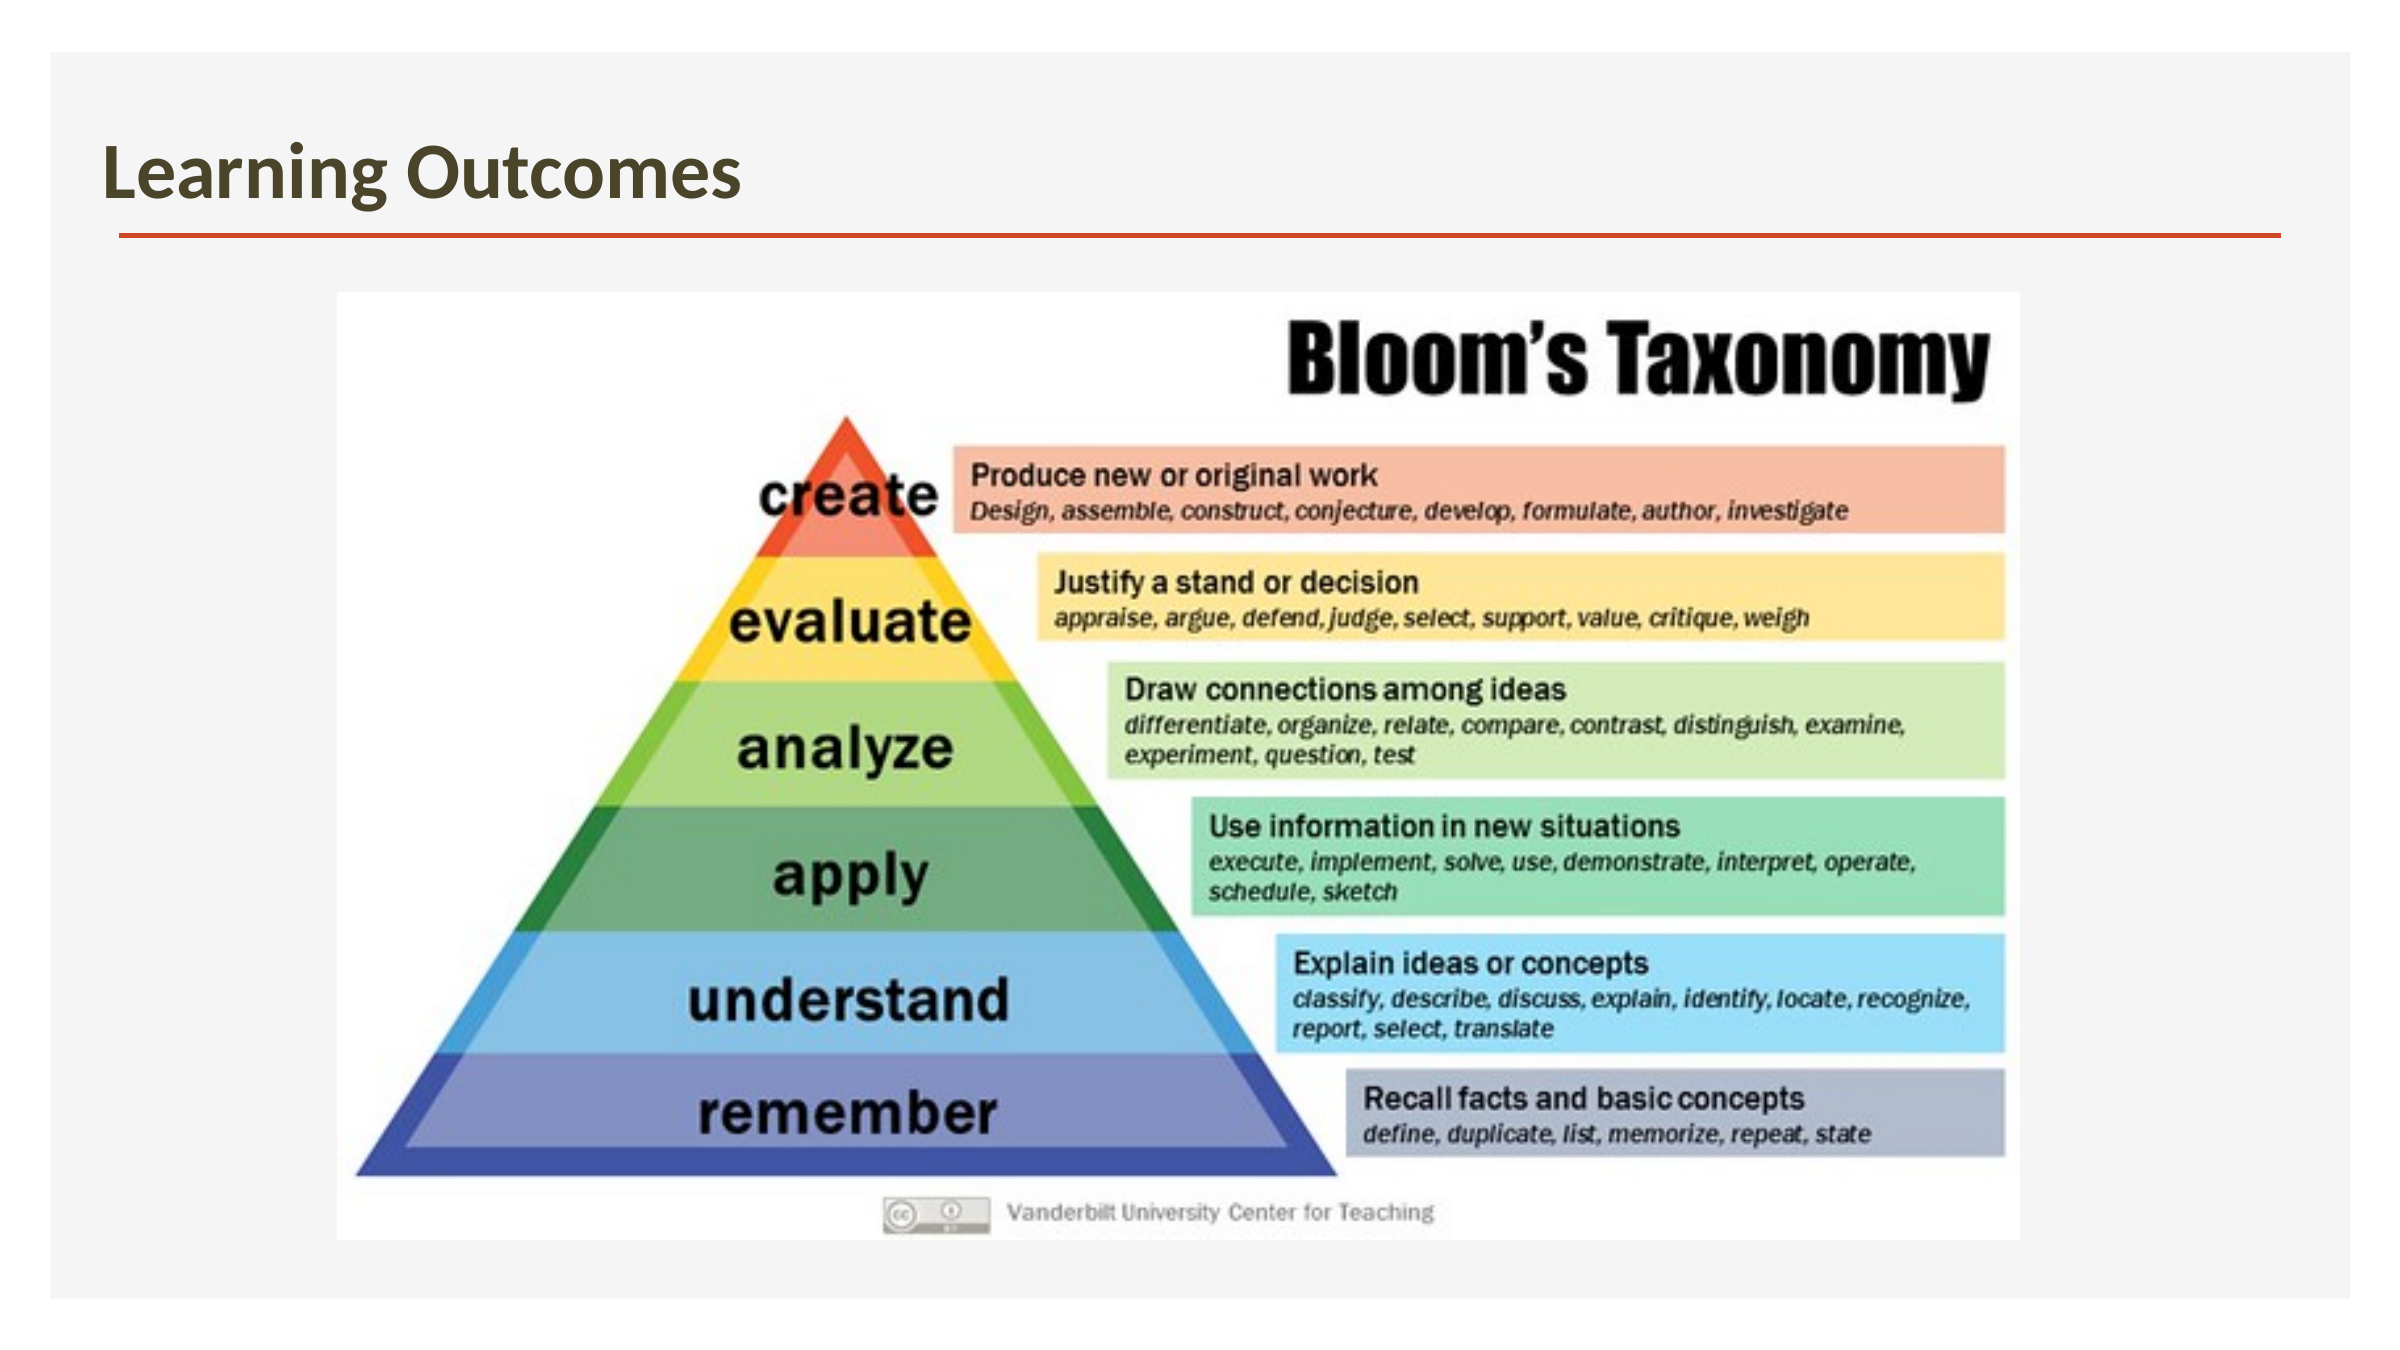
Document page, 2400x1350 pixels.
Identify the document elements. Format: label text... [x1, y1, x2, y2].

picture [336, 292, 2021, 1240]
title Learning Outcomes [102, 88, 1457, 215]
